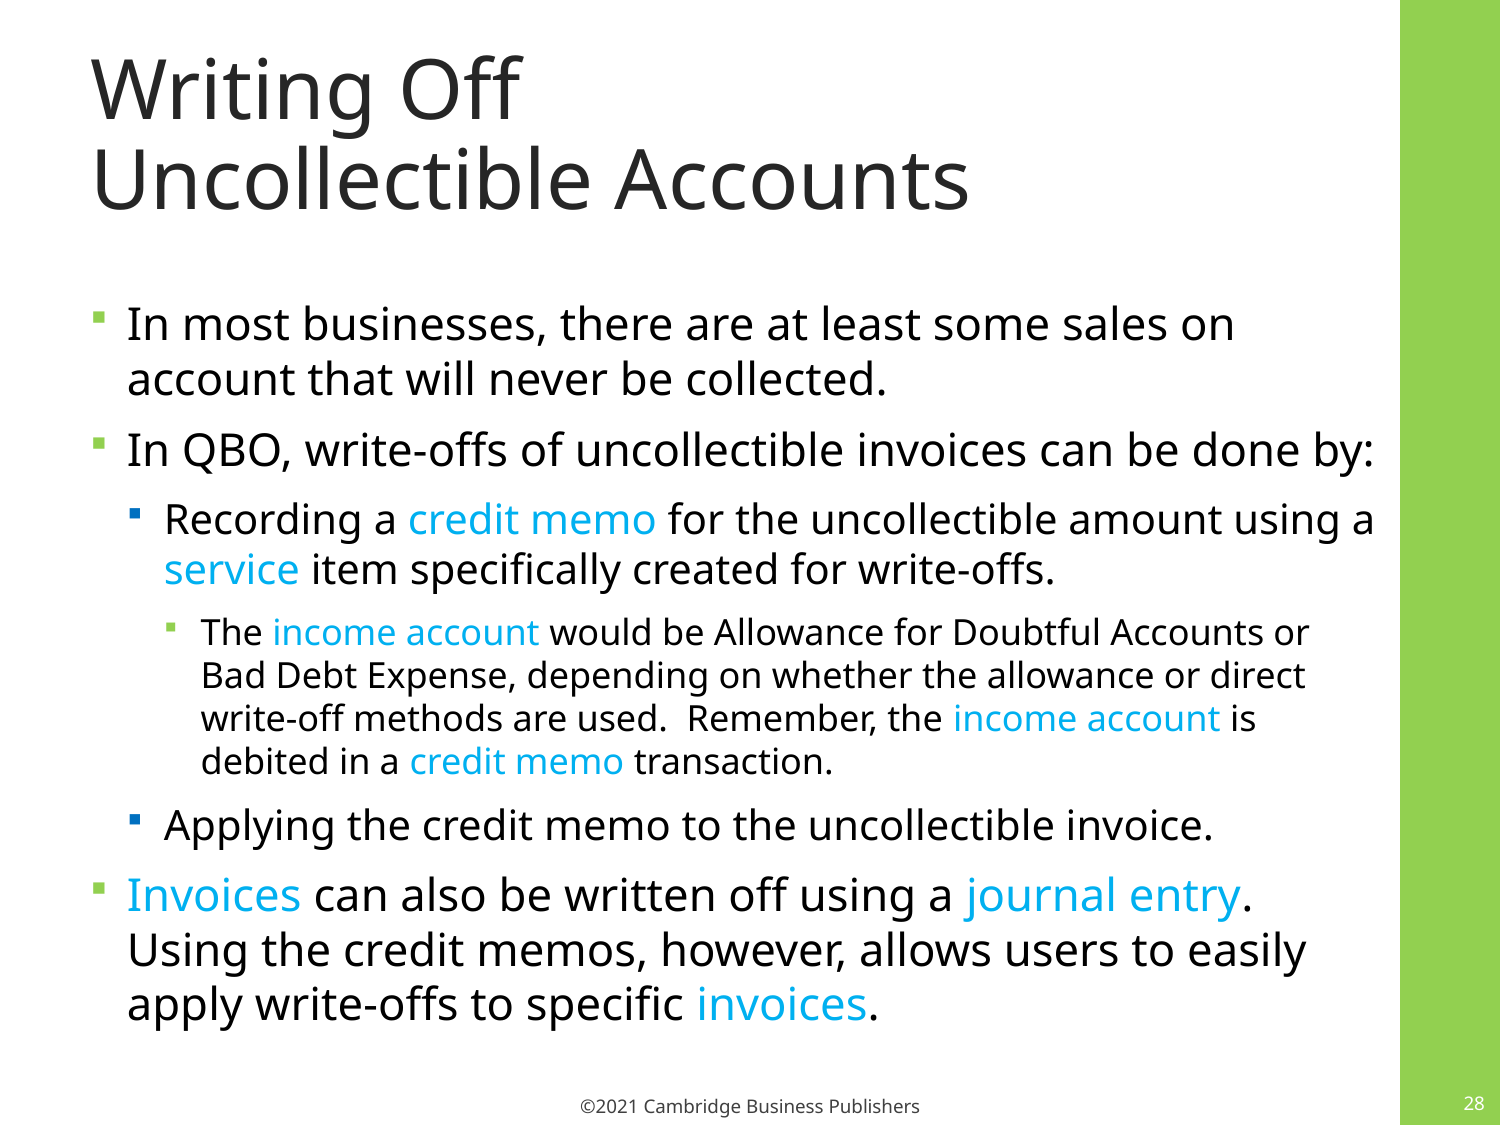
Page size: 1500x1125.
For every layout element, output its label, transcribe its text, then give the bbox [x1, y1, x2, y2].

title Writing Off Uncollectible Accounts [75, 0, 1400, 275]
slide_number 28 [1400, 1079, 1500, 1125]
footer ©2021 Cambridge Business Publishers [426, 1080, 1074, 1125]
list In most businesses, there are at least some sales on account that will never be collected. In QBO, write-offs of uncollectible invoices can be done by: Recording a credit memo for the uncollectible amount using a service item specifically created for write-offs. The income account would be Allowance for Doubtful Accounts or Bad Debt Expense, depending on whether the allowance or direct write-off methods are used. Remember, the income account is debited in a credit memo transaction. Applying the credit memo to the uncollectible invoice. Invoices can also be written off using a journal entry. Using the credit memos, however, allows users to easily apply write-offs to specific invoices. [75, 287, 1400, 1075]
